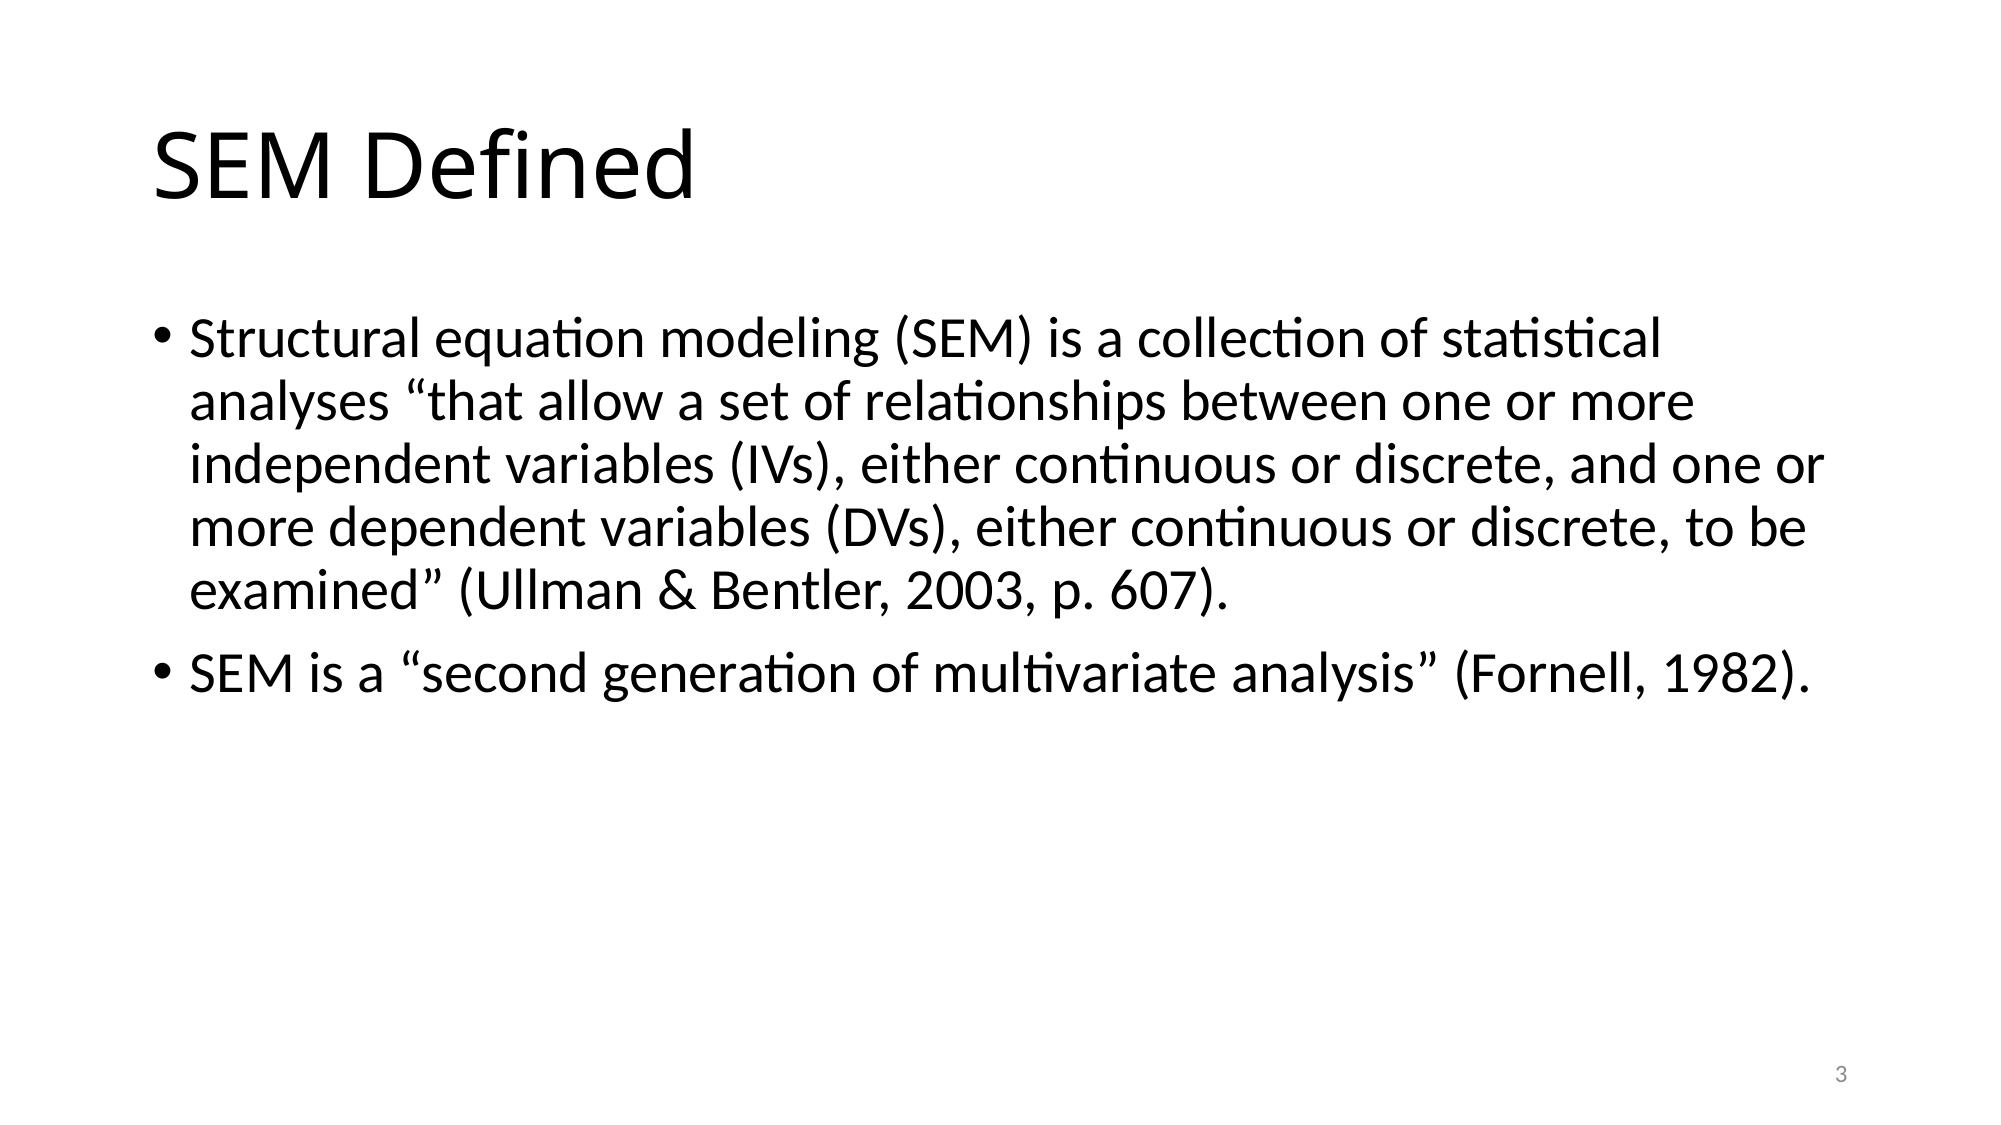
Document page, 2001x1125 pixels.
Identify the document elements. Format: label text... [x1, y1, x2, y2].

title SEM Defined [137, 59, 1863, 278]
list Structural equation modeling (SEM) is a collection of statistical analyses “that allow a set of relationships between one or more independent variables (IVs), either continuous or discrete, and one or more dependent variables (DVs), either continuous or discrete, to be examined” (Ullman & Bentler, 2003, p. 607). SEM is a “second generation of multivariate analysis” (Fornell, 1982). [137, 299, 1863, 1014]
slide_number 3 [1412, 1042, 1863, 1103]
